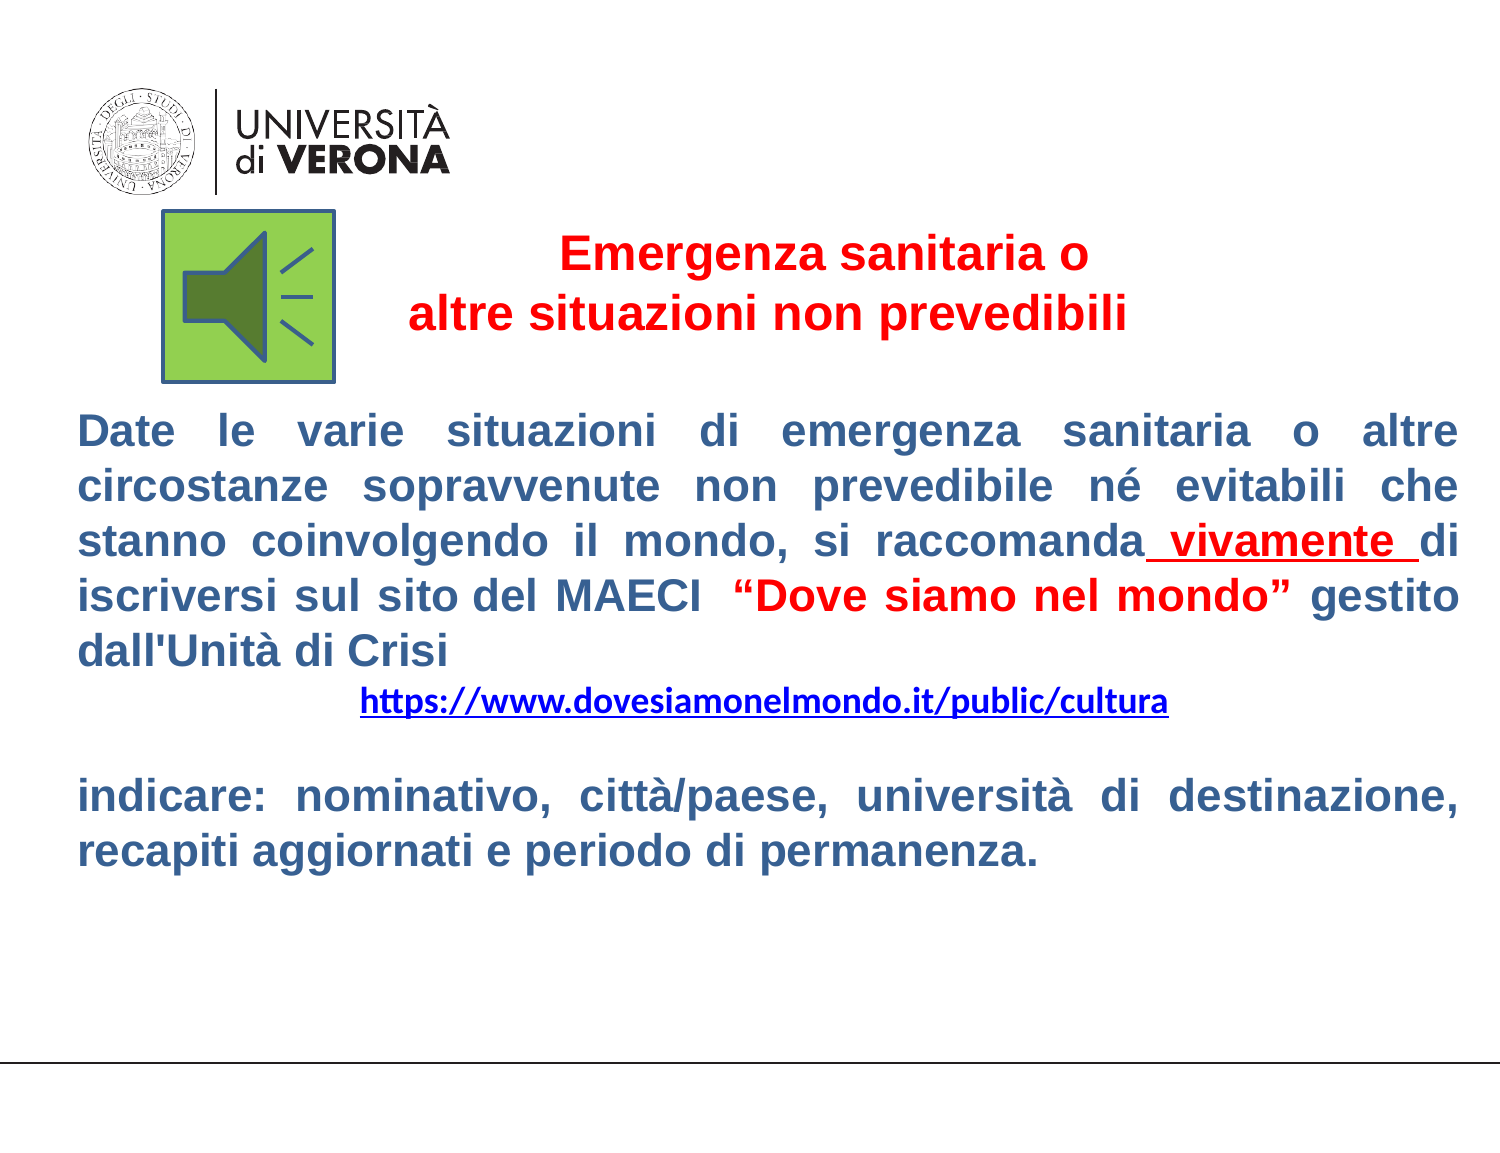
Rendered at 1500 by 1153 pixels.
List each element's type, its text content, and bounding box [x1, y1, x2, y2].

text_box Emergenza sanitaria o altre situazioni non prevedibili Date le varie situazioni di emergenza sanitaria o altre circostanze sopravvenute non prevedibile né evitabili che stanno coinvolgendo il mondo, si raccomanda vivamente di iscriversi sul sito del MAECI “Dove siamo nel mondo” gestito dall'Unità di Crisi https://www.dovesiamonelmondo.it/public/cultura indicare: nominativo, città/paese, università di destinazione, recapiti aggiornati e periodo di permanenza. [62, 213, 1475, 939]
picture [88, 88, 195, 195]
text_box [161, 209, 336, 384]
